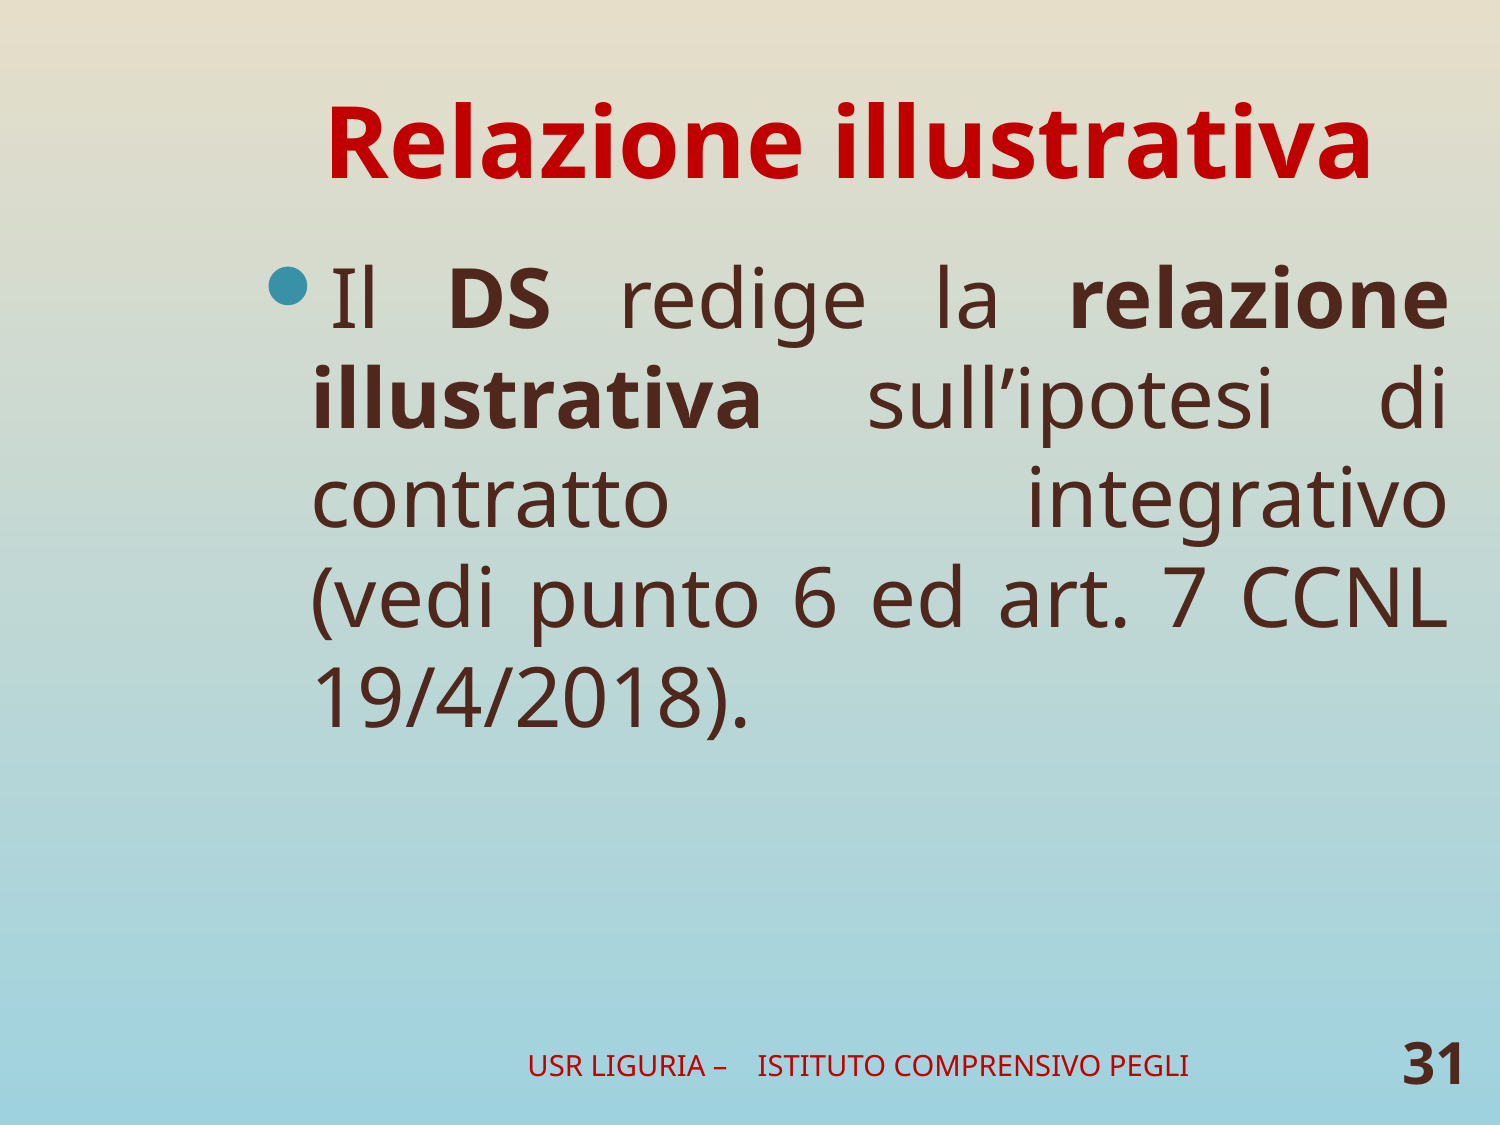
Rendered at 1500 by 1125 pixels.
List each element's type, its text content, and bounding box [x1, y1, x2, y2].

footer USR LIGURIA – ISTITUTO COMPRENSIVO PEGLI [304, 1034, 1413, 1090]
title Relazione illustrativa [235, 45, 1466, 233]
slide_number 31 [1382, 1034, 1488, 1113]
list Il DS redige la relazione illustrativa sull’ipotesi di contratto integrativo (vedi punto 6 ed art. 7 CCNL 19/4/2018). [235, 237, 1466, 1025]
